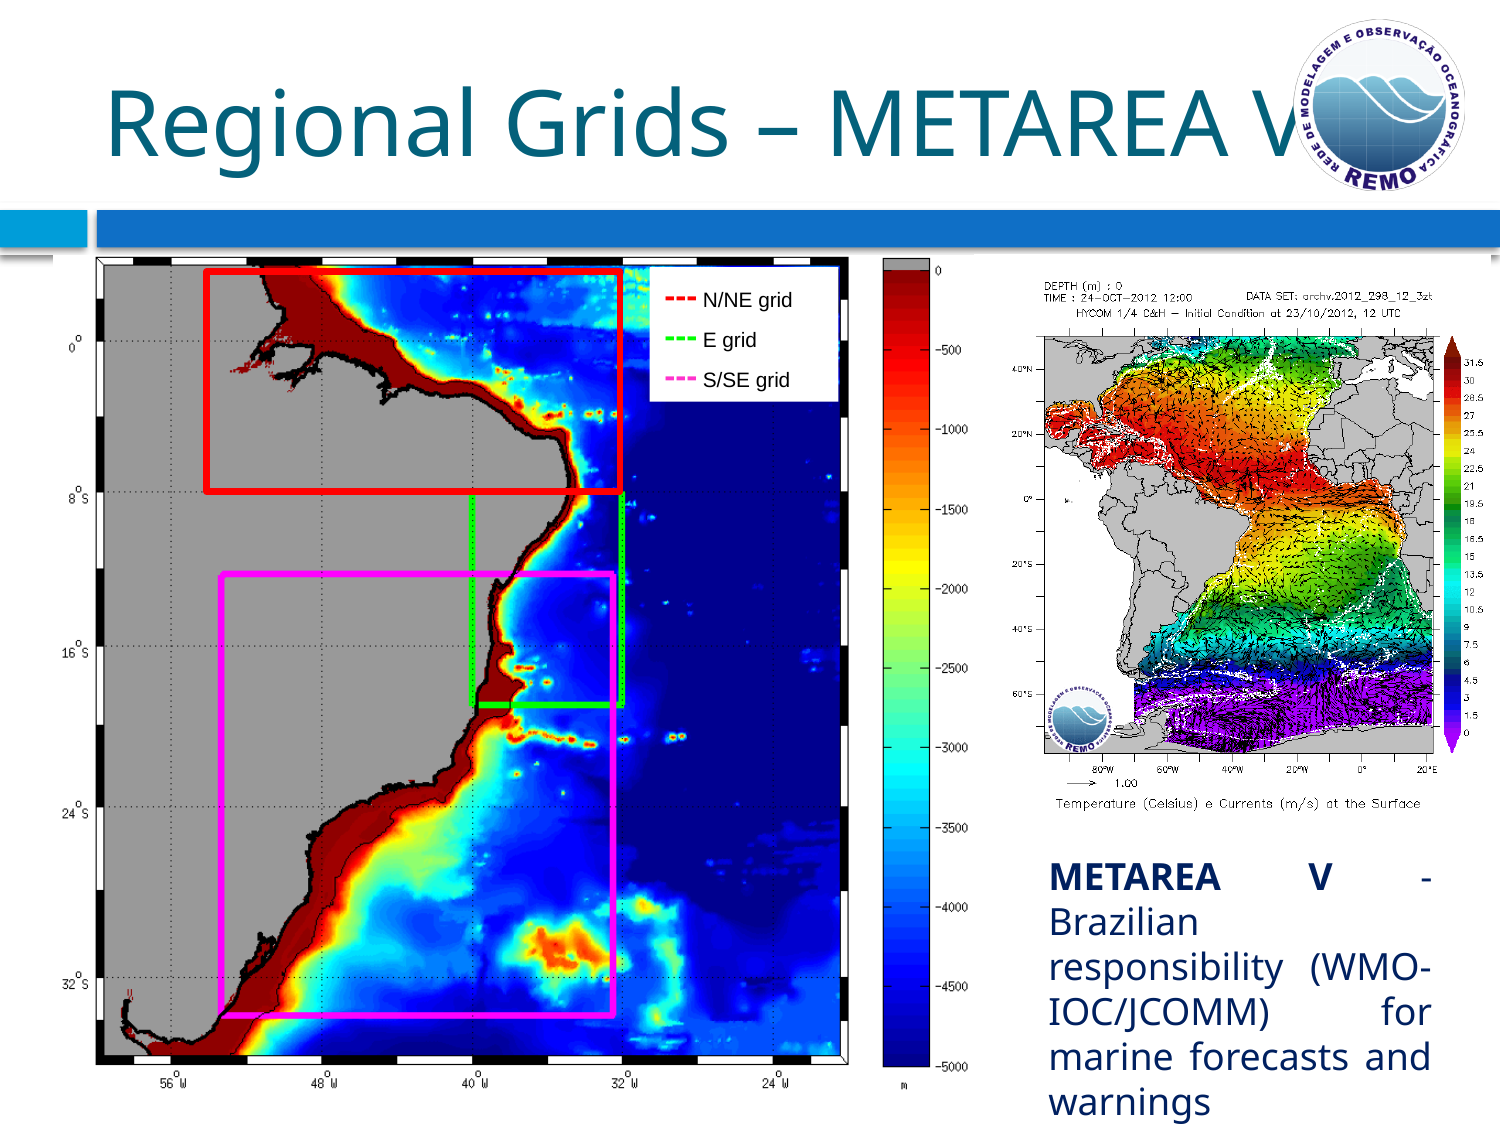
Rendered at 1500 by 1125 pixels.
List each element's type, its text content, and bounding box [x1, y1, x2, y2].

title Regional Grids – METAREA V [88, 48, 1287, 192]
text_box METAREA V - Brazilian responsibility (WMO-IOC/JCOMM) for marine forecasts and warnings [1033, 845, 1447, 1125]
picture [1293, 18, 1465, 191]
picture [52, 254, 1492, 1105]
